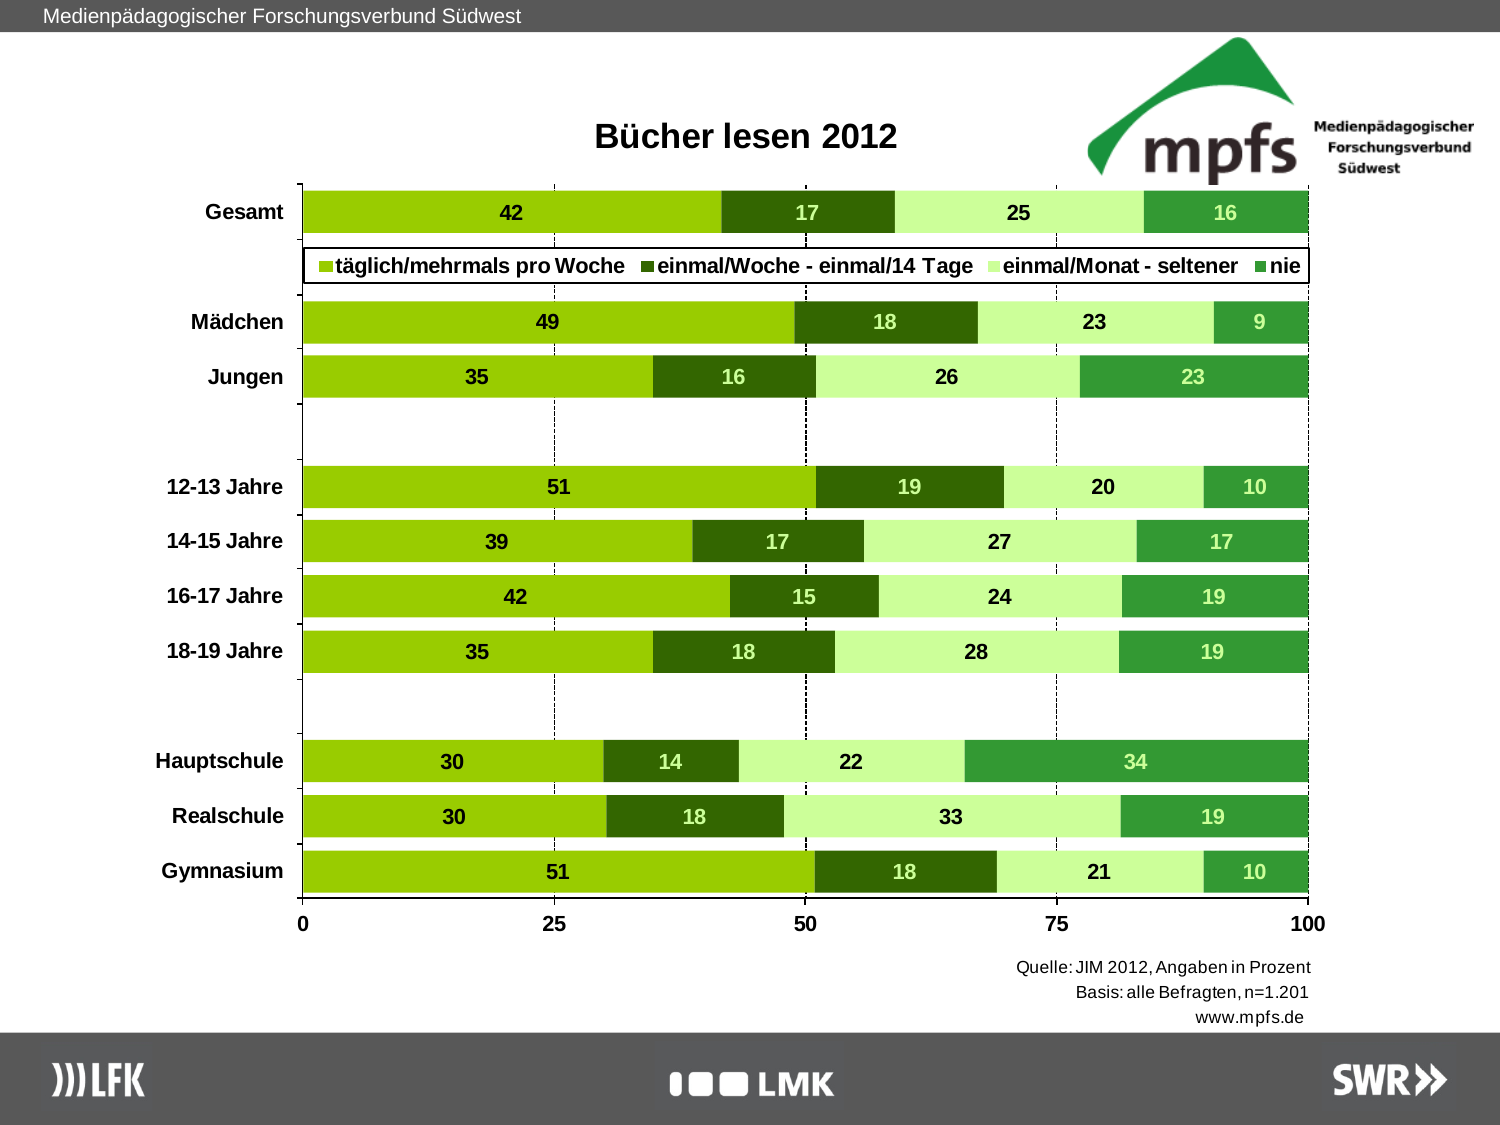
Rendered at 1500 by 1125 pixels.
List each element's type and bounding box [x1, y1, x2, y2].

picture [1321, 1042, 1457, 1111]
picture [40, 1042, 153, 1111]
picture [654, 1041, 844, 1110]
picture [147, 101, 1341, 1035]
